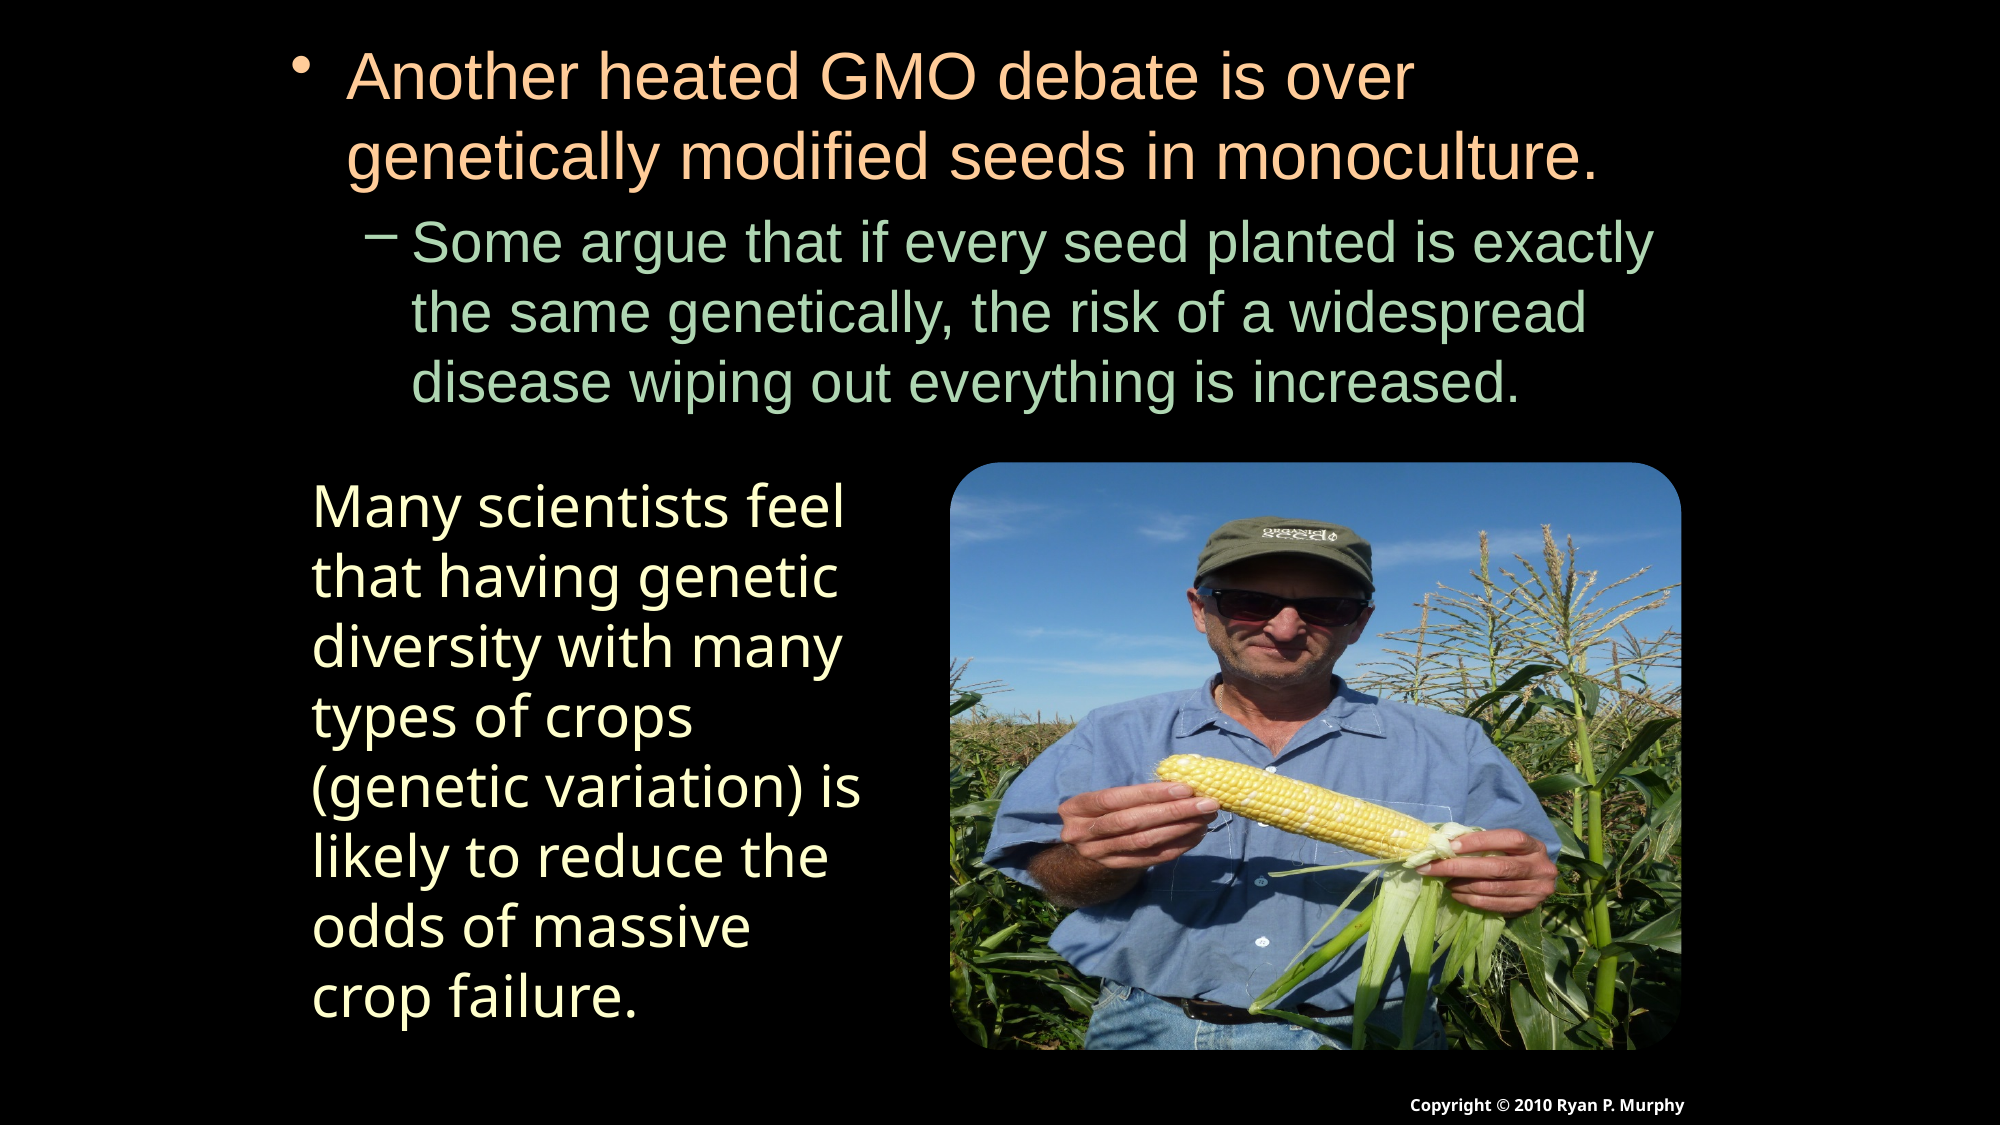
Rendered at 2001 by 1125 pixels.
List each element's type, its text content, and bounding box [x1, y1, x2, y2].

text_box Many scientists feel that having genetic diversity with many types of crops (genetic variation) is likely to reduce the odds of massive crop failure. [296, 461, 884, 1037]
picture [949, 462, 1682, 1051]
list Another heated GMO debate is over genetically modified seeds in monoculture. Some argue that if every seed planted is exactly the same genetically, the risk of a widespread disease wiping out everything is increased. [275, 24, 1700, 968]
text_box Copyright © 2010 Ryan P. Murphy [1187, 1087, 1700, 1123]
